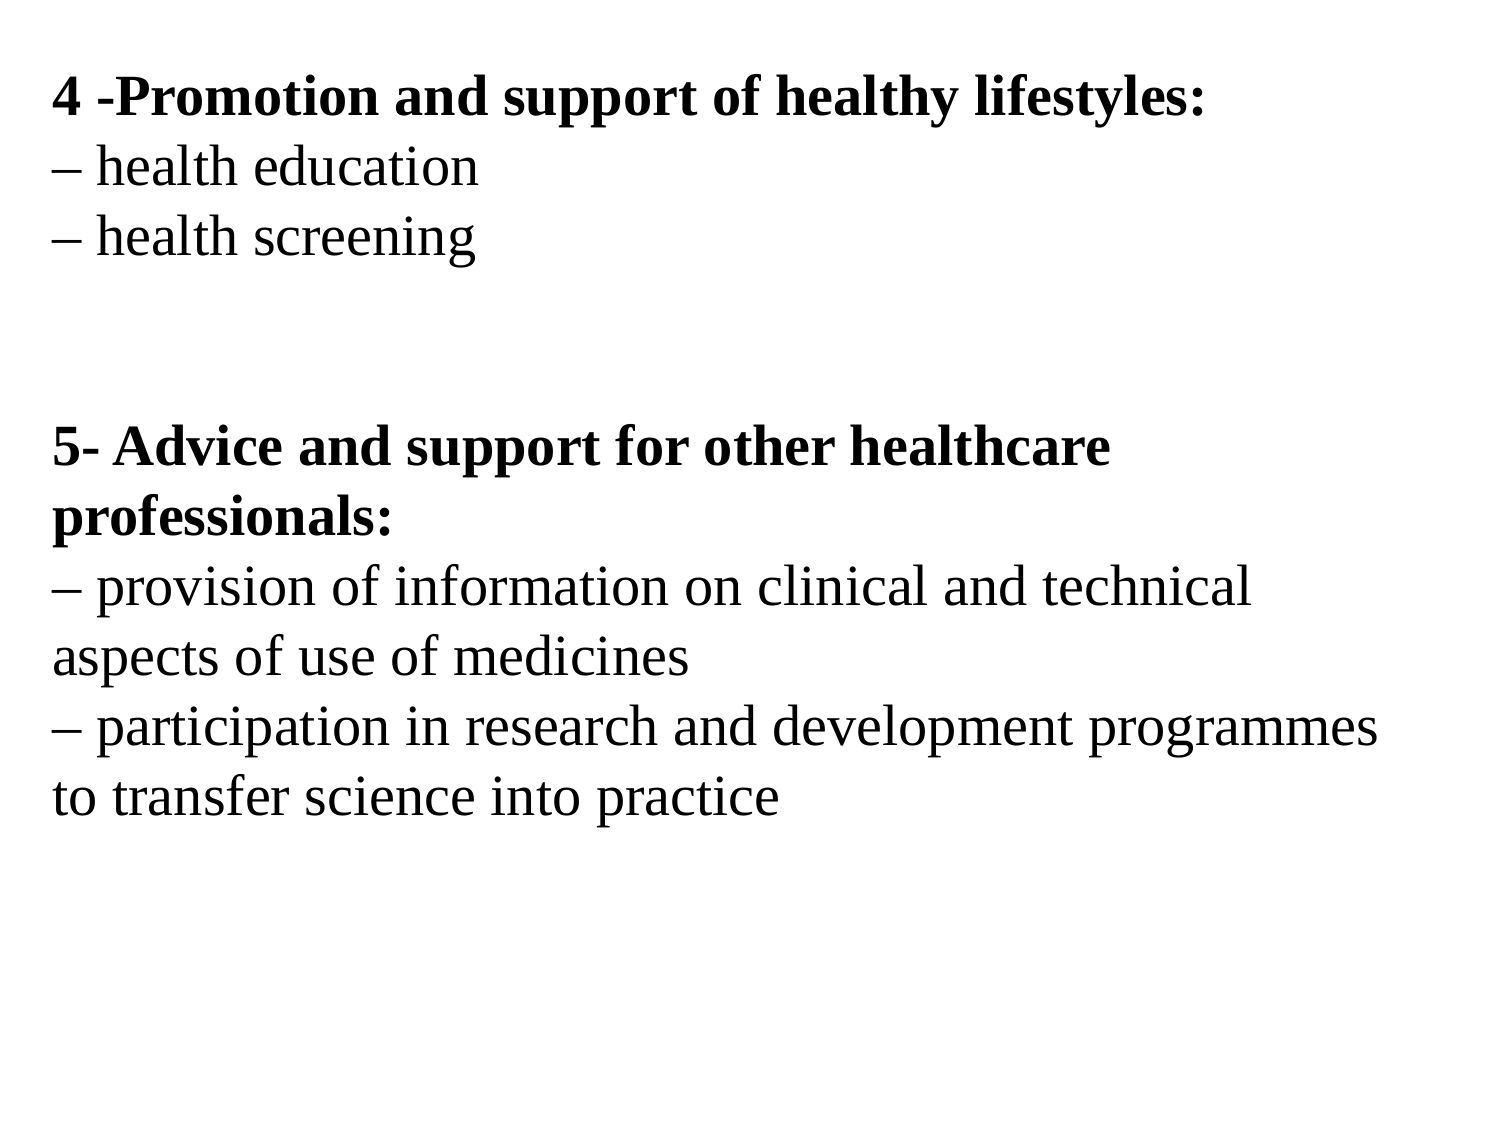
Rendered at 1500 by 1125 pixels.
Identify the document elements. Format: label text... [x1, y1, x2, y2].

text_box 4 -Promotion and support of healthy lifestyles: – health education – health screening 5- Advice and support for other healthcare professionals: – provision of information on clinical and technical aspects of use of medicines – participation in research and development programmes to transfer science into practice [37, 50, 1450, 835]
